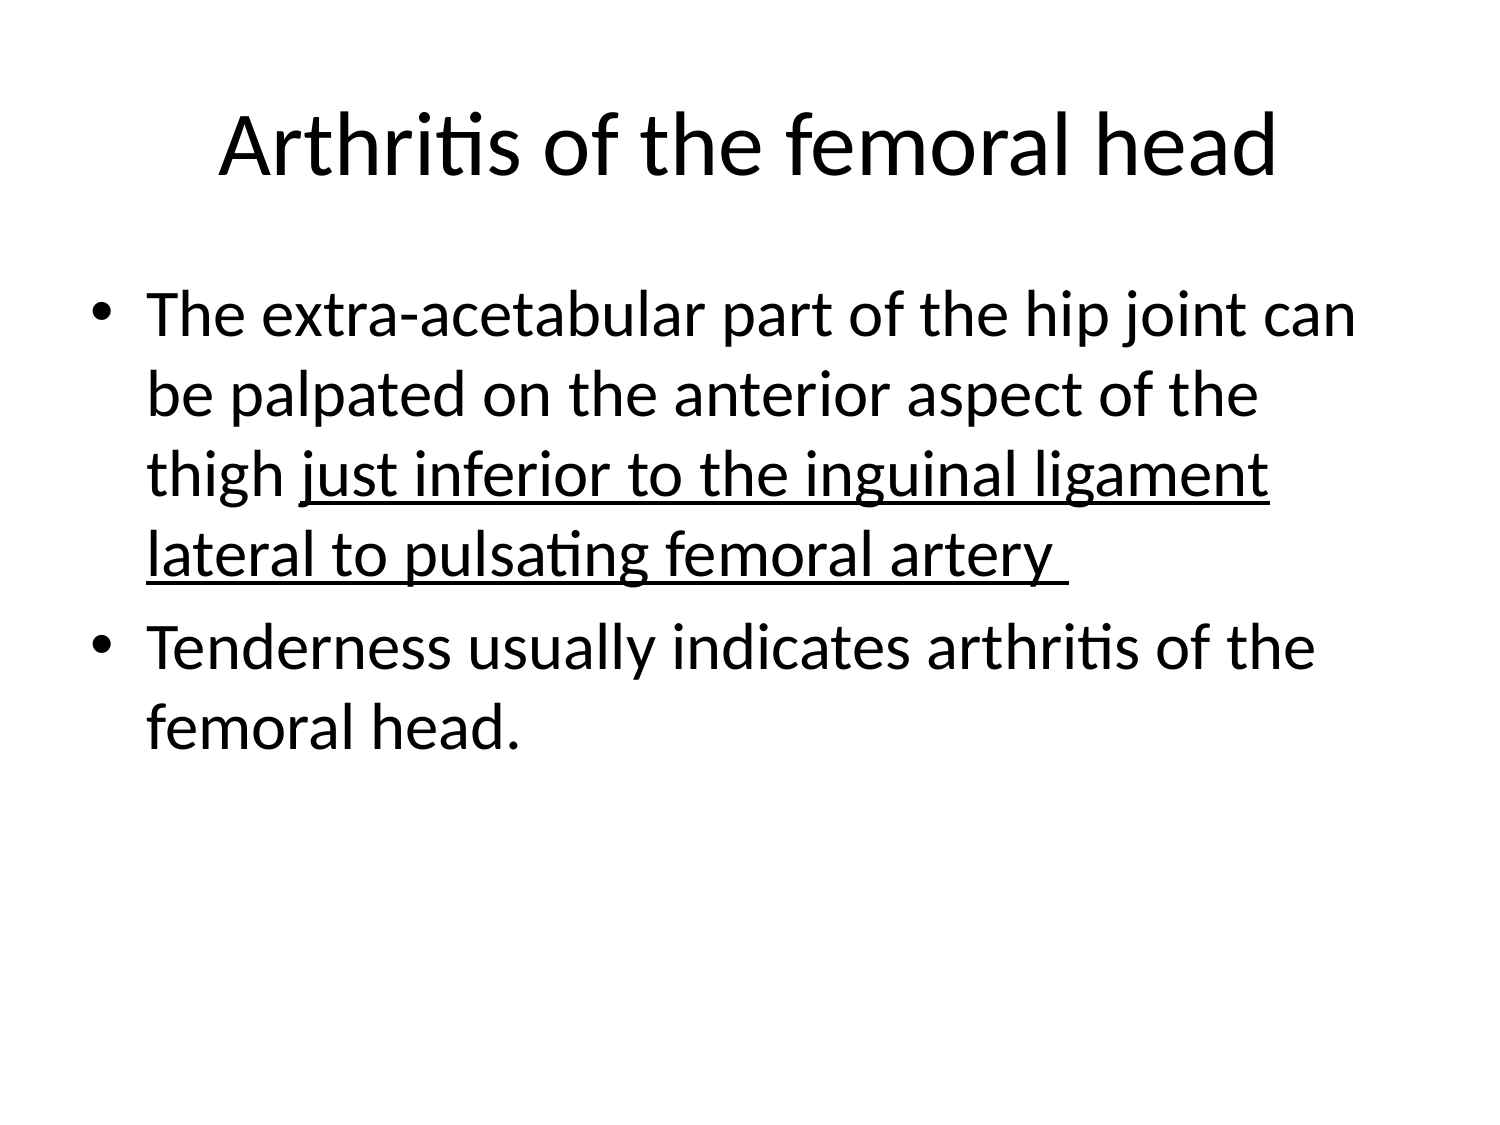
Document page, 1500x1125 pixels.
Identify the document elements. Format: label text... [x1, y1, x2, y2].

title Arthritis of the femoral head [75, 45, 1425, 233]
list The extra-acetabular part of the hip joint can be palpated on the anterior aspect of the thigh just inferior to the inguinal ligament lateral to pulsating femoral artery Tenderness usually indicates arthritis of the femoral head. [75, 262, 1425, 1005]
